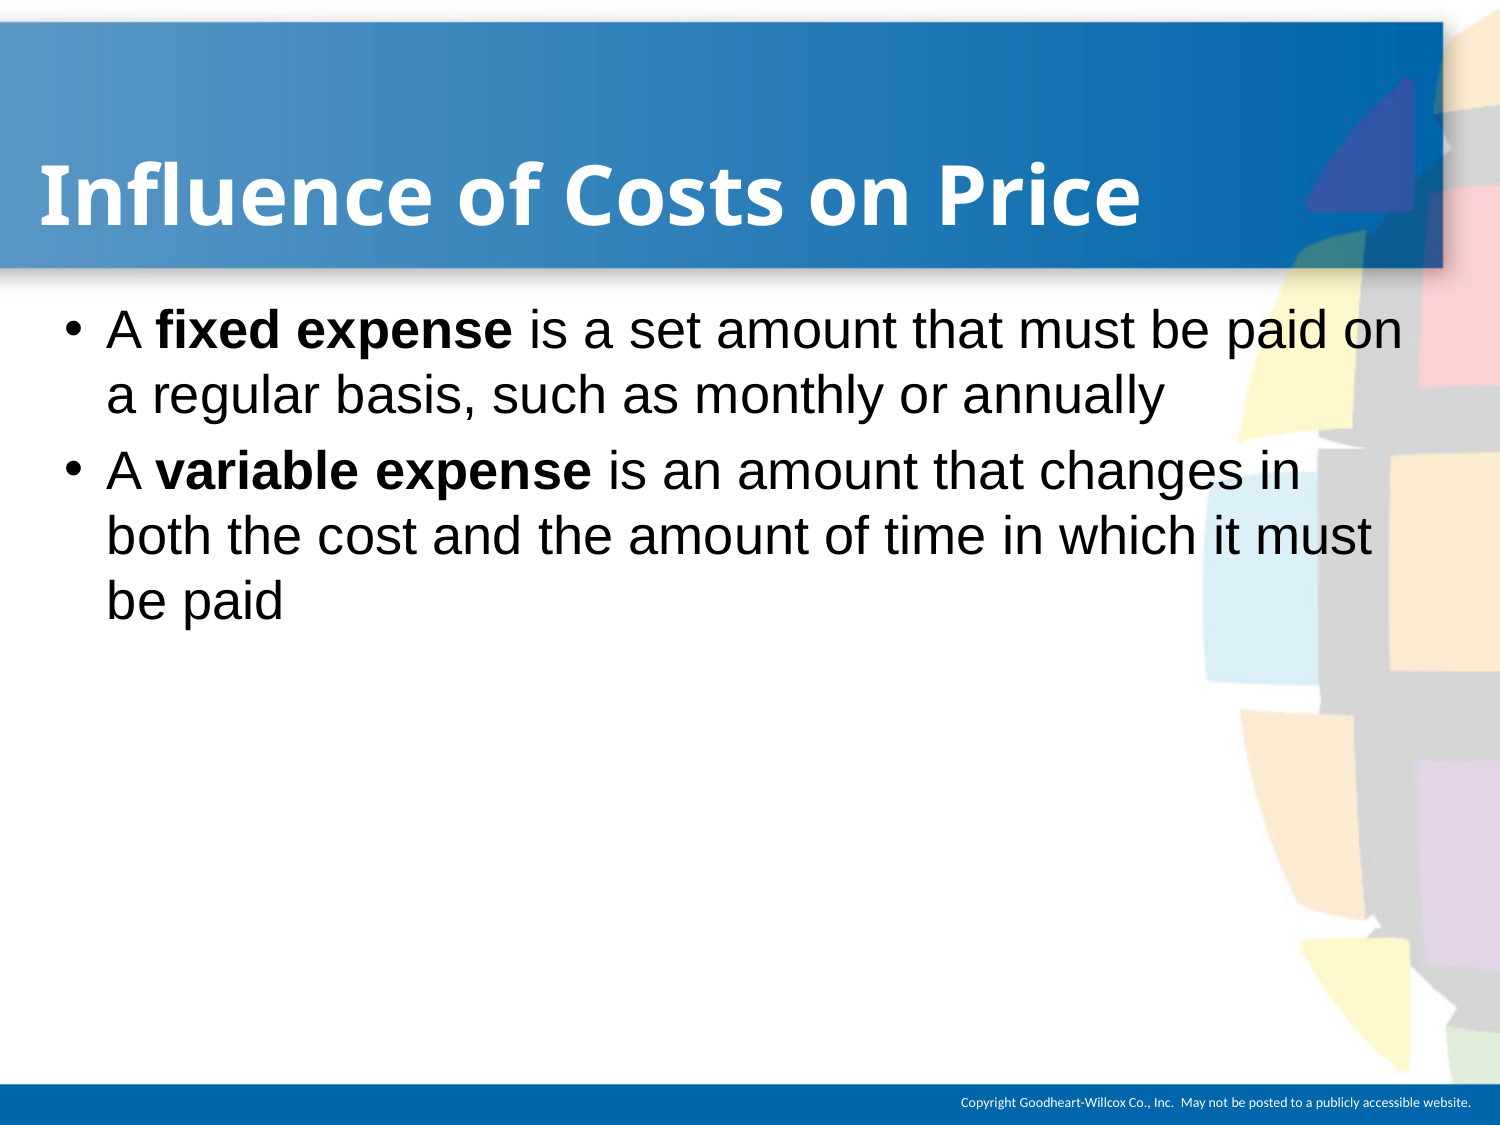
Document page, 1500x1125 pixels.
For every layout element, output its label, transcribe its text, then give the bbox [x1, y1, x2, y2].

list A fixed expense is a set amount that must be paid on a regular basis, such as monthly or annually A variable expense is an amount that changes in both the cost and the amount of time in which it must be paid [50, 287, 1438, 1075]
picture [0, 0, 1500, 1125]
title Influence of Costs on Price [24, 37, 1426, 251]
